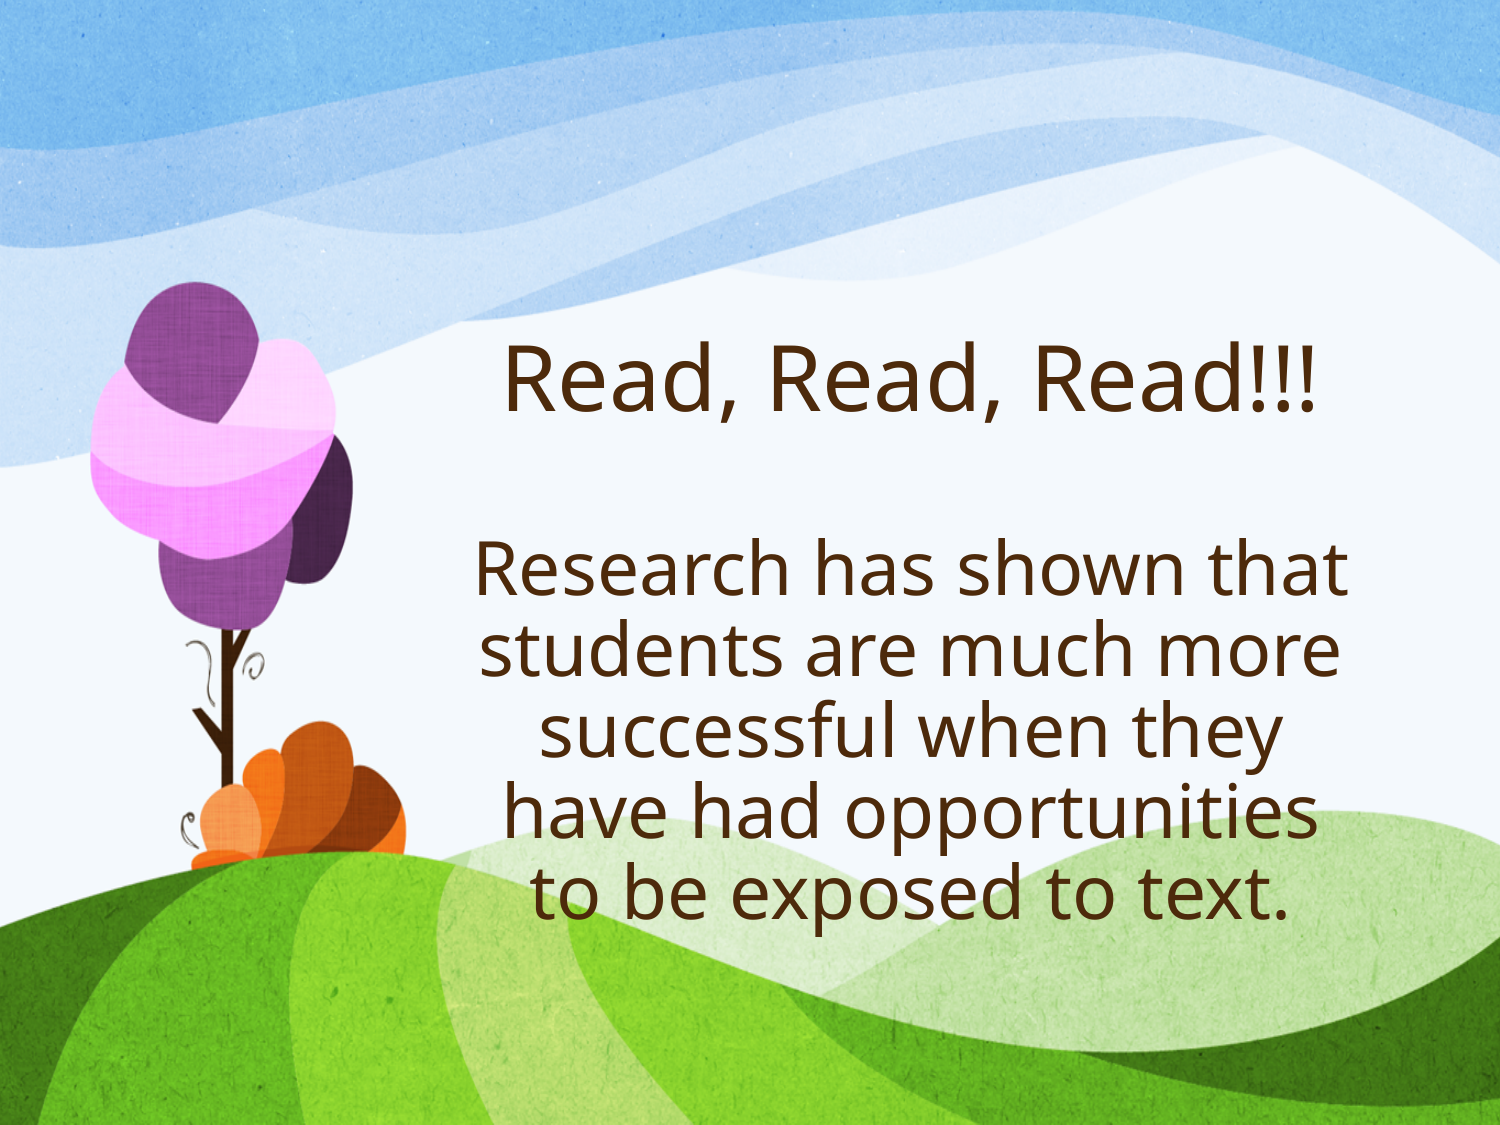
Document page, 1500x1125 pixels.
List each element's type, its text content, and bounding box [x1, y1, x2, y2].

title Read, Read, Read!!! Research has shown that students are much more successful when they have had opportunities to be exposed to text. [446, 70, 1376, 944]
picture [0, 0, 1500, 1125]
